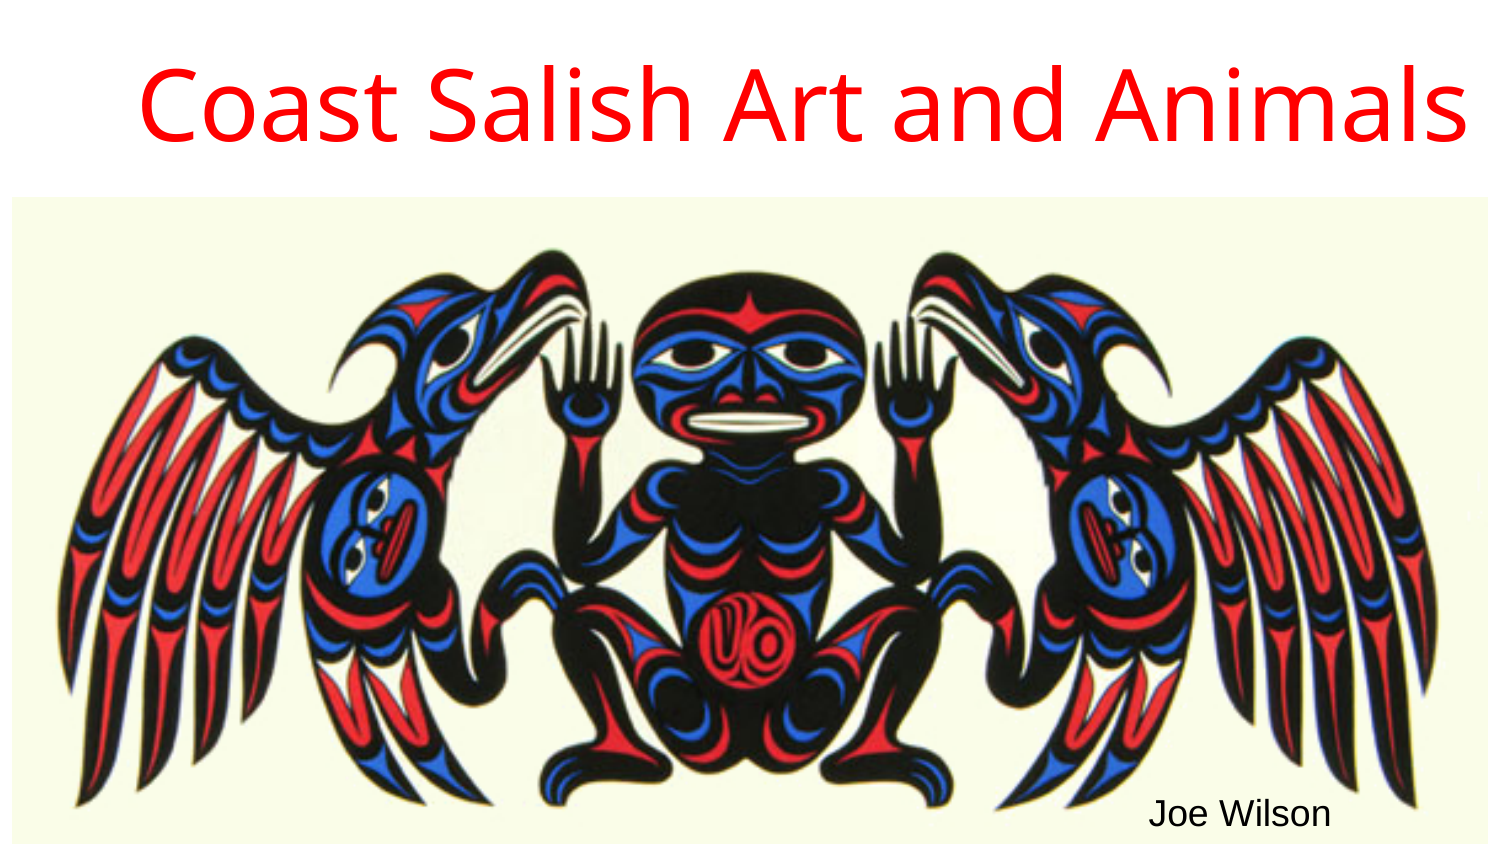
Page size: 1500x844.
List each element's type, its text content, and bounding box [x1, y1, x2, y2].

text_box Joe Wilson [1491, 773, 1500, 819]
picture [12, 196, 1488, 844]
title Coast Salish Art and Animals [121, 15, 1500, 177]
